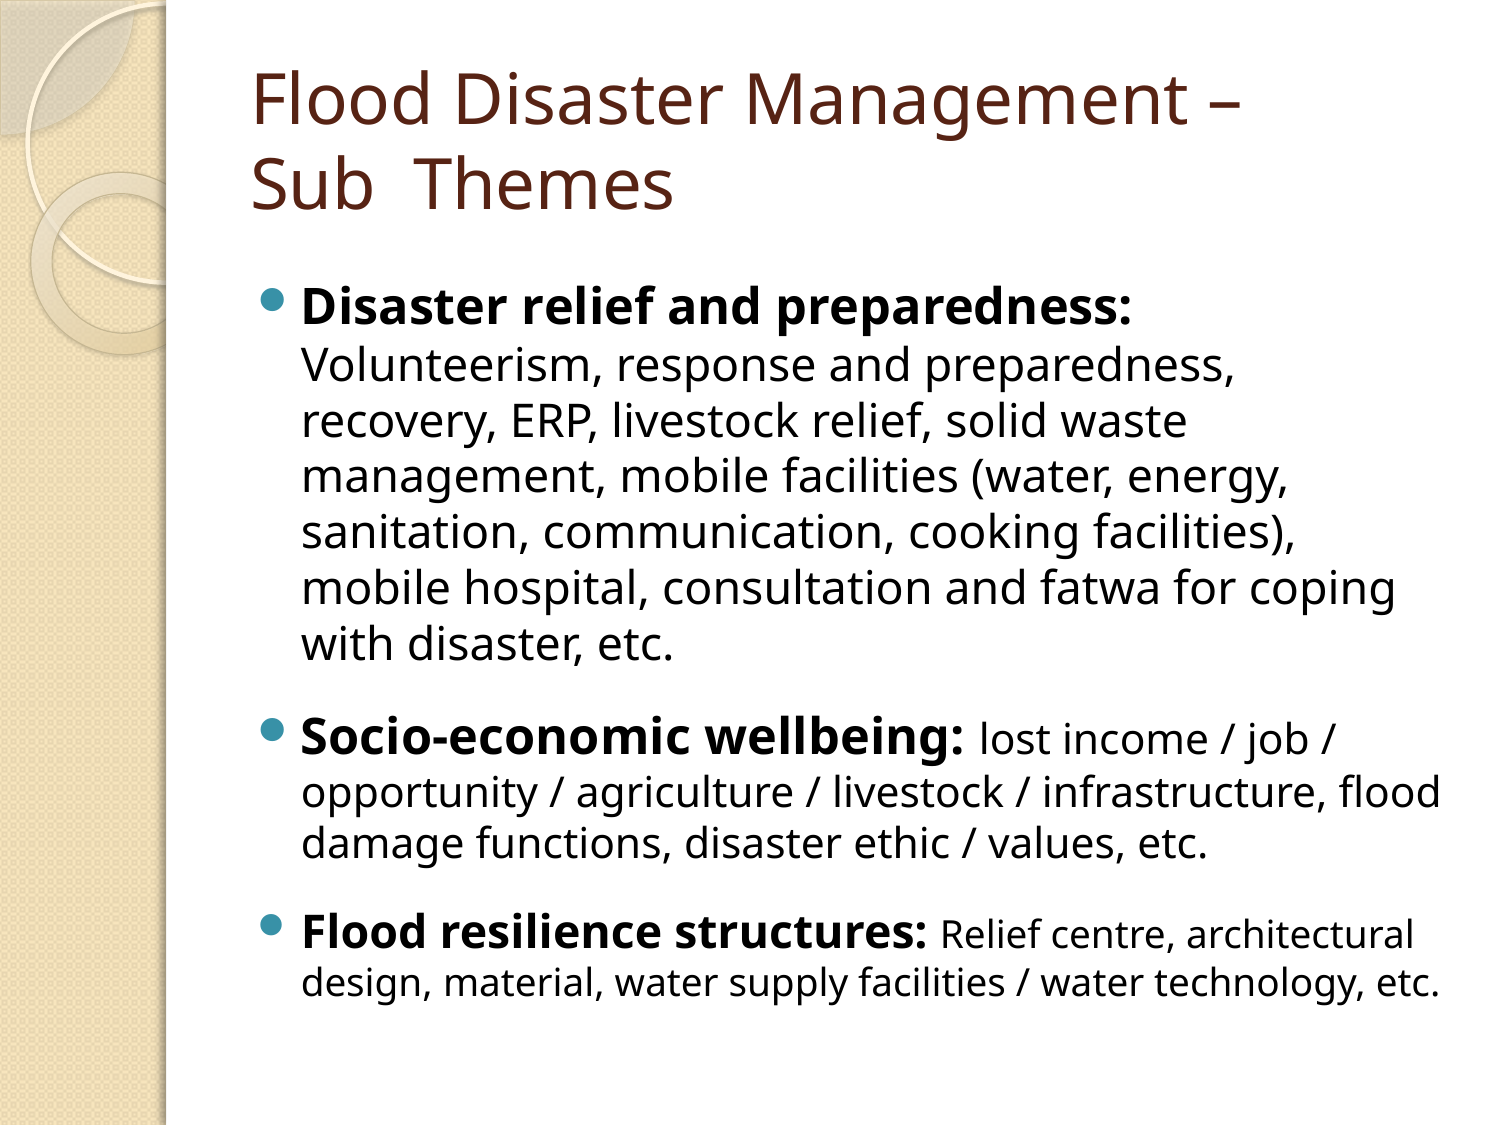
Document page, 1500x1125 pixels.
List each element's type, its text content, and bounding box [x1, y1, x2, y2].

list Disaster relief and preparedness: Volunteerism, response and preparedness, recovery, ERP, livestock relief, solid waste management, mobile facilities (water, energy, sanitation, communication, cooking facilities), mobile hospital, consultation and fatwa for coping with disaster, etc. Socio-economic wellbeing: lost income / job / opportunity / agriculture / livestock / infrastructure, flood damage functions, disaster ethic / values, etc. Flood resilience structures: Relief centre, architectural design, material, water supply facilities / water technology, etc. [230, 267, 1461, 1055]
title Flood Disaster Management – Sub Themes [235, 45, 1466, 233]
